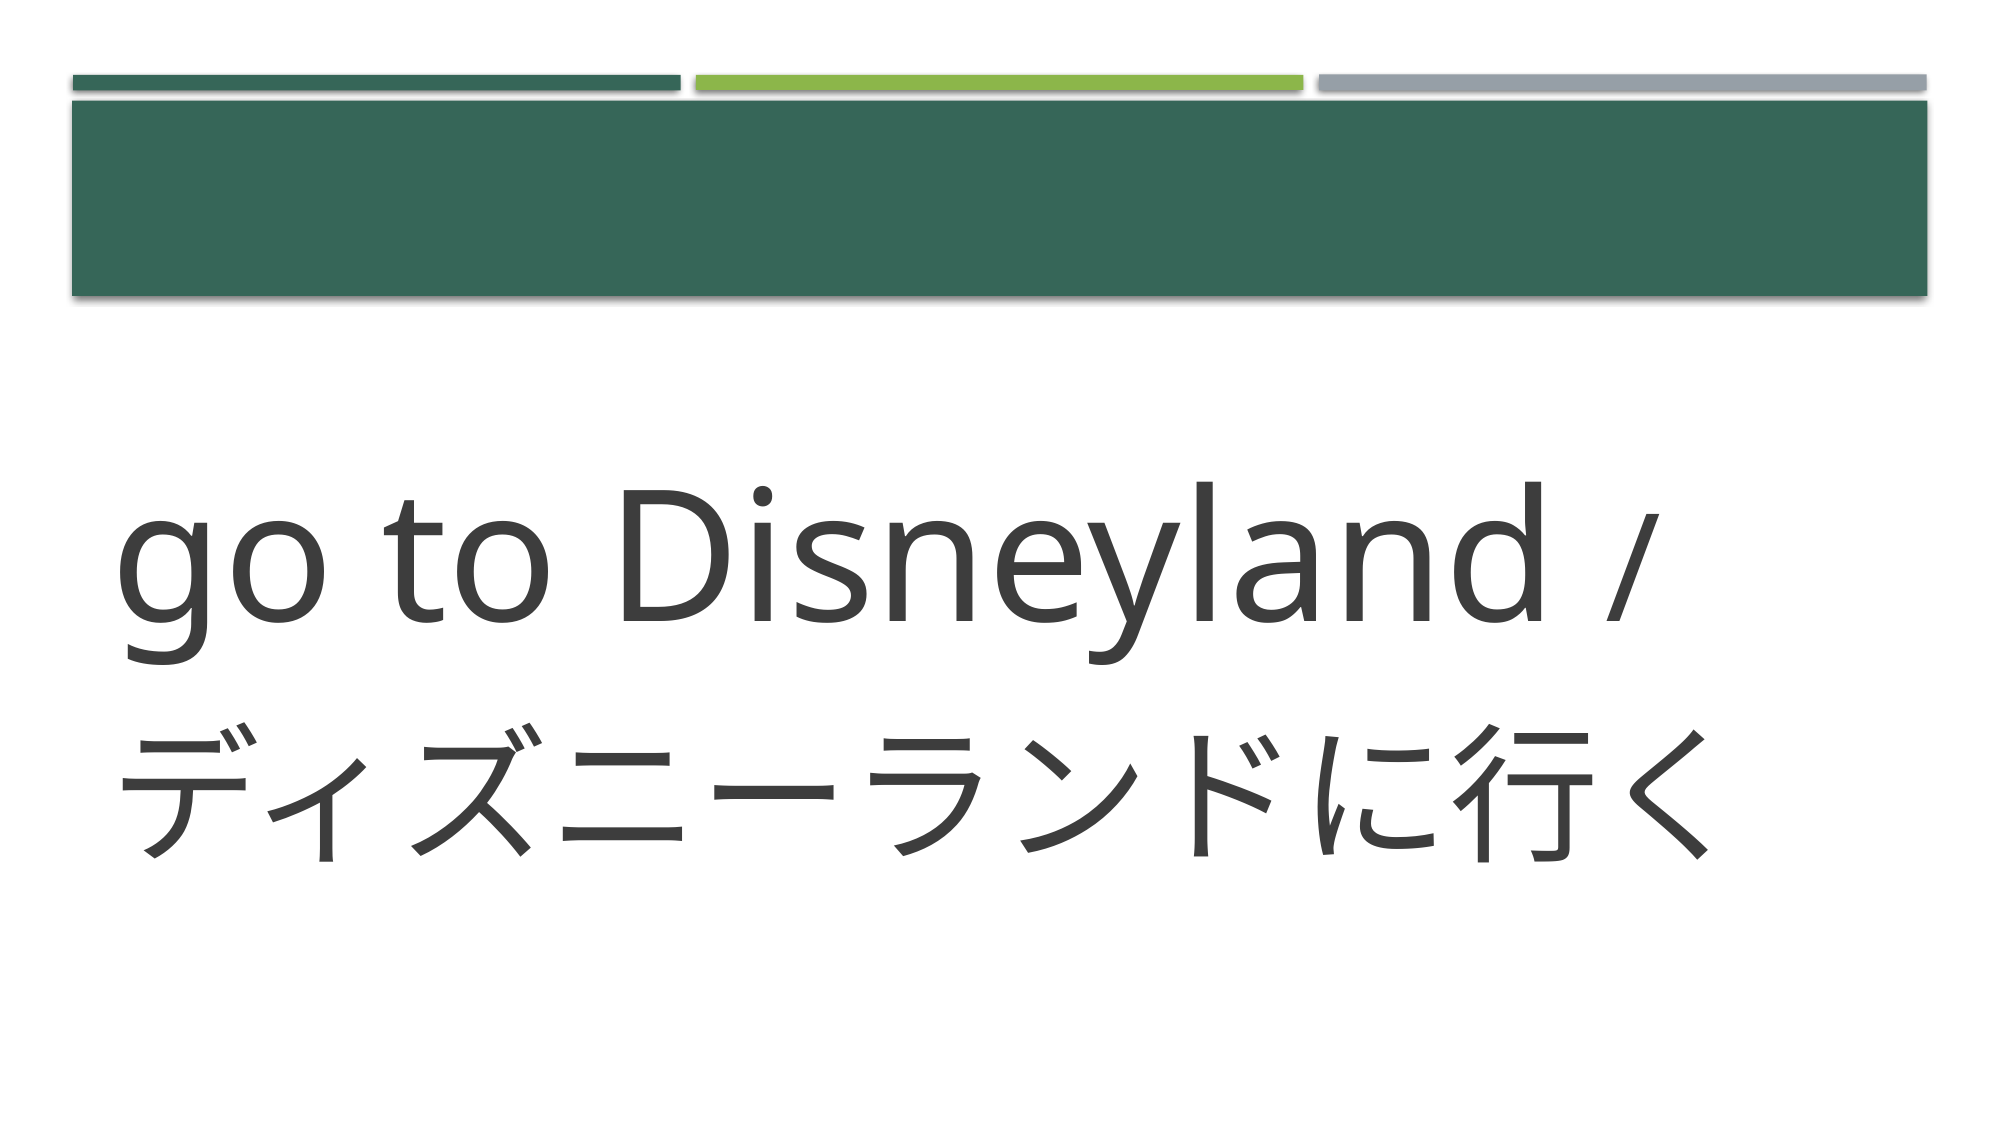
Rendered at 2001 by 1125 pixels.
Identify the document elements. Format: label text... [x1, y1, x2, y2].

list go to Disneyland / ディズニーランドに行く [95, 357, 1905, 962]
